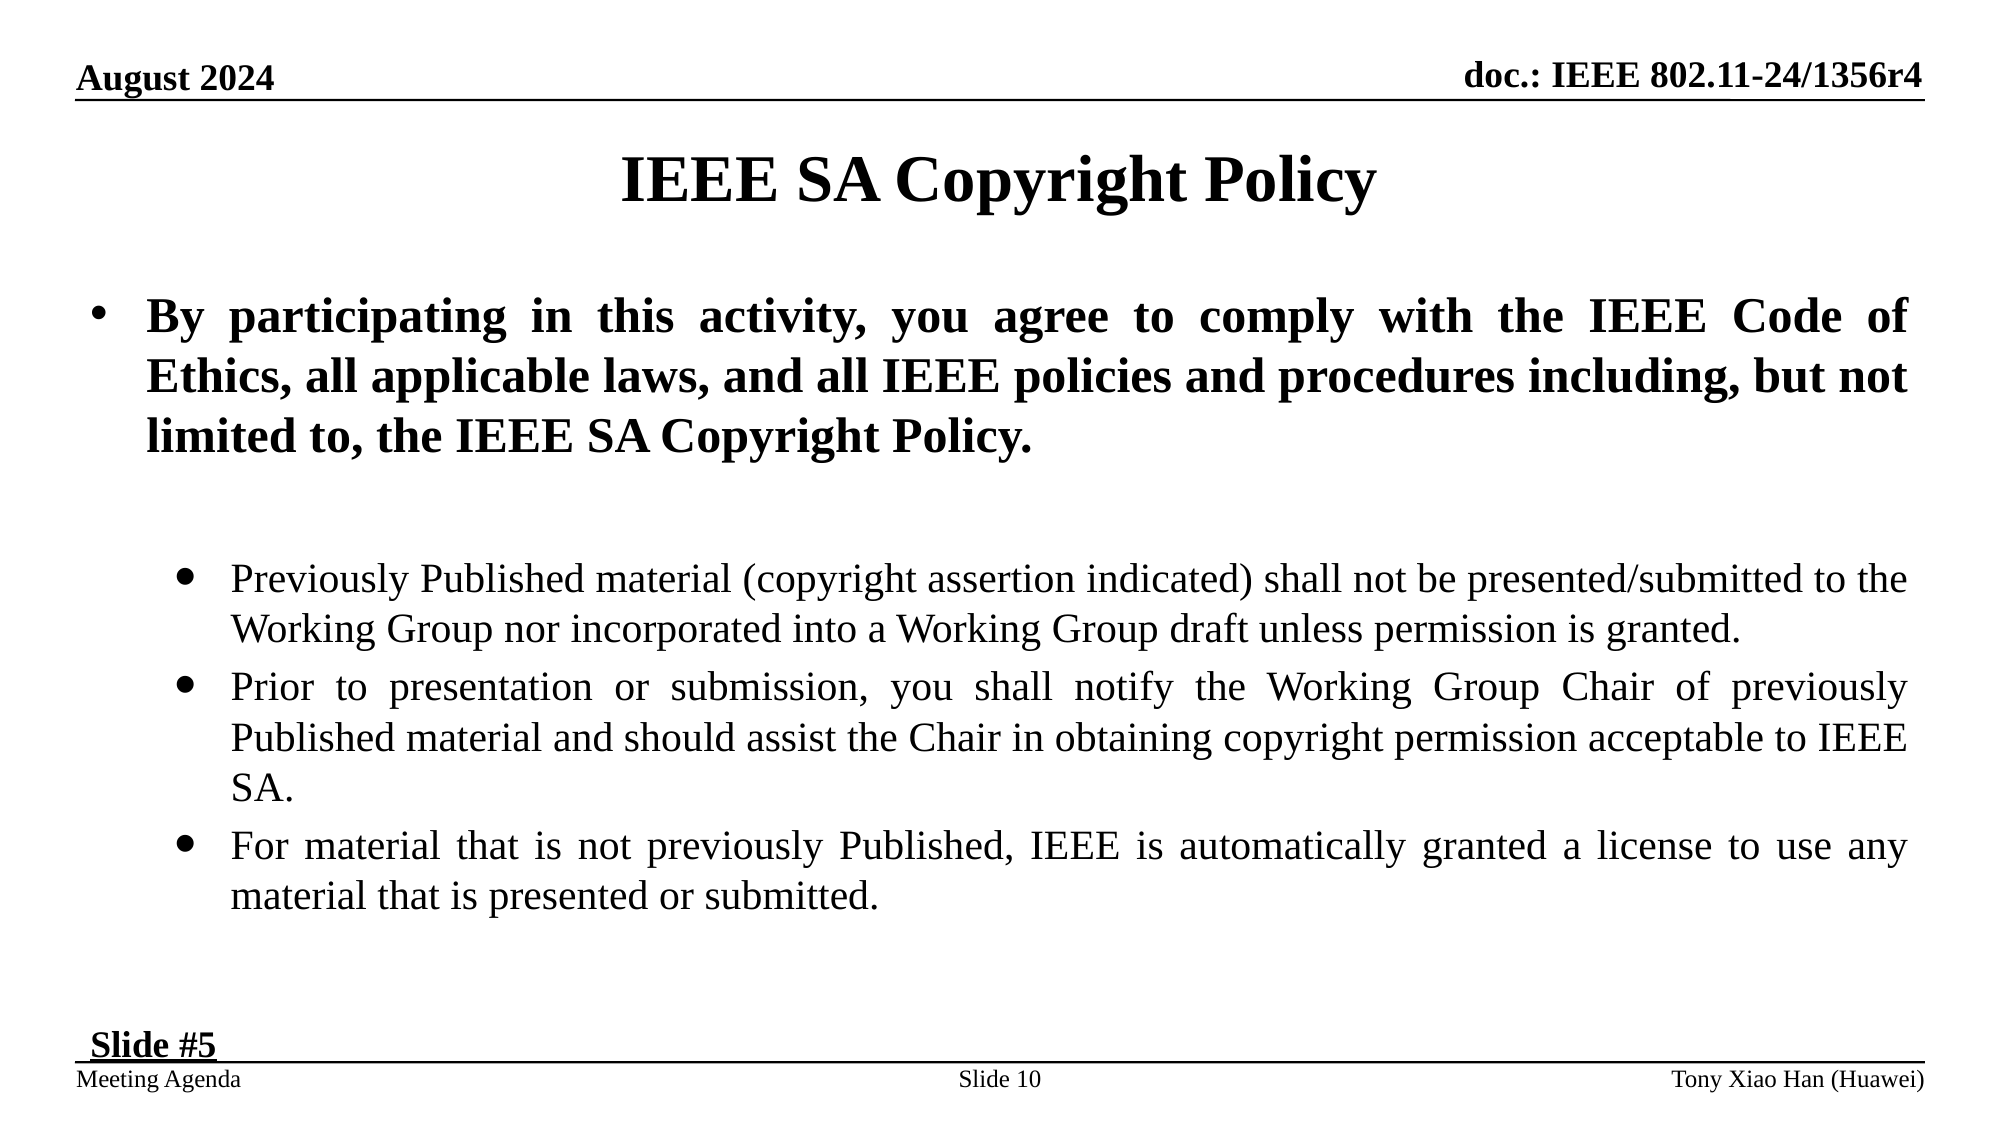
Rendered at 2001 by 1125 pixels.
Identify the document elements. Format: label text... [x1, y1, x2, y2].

list By participating in this activity, you agree to comply with the IEEE Code of Ethics, all applicable laws, and all IEEE policies and procedures including, but not limited to, the IEEE SA Copyright Policy. Previously Published material (copyright assertion indicated) shall not be presented/submitted to the Working Group nor incorporated into a Working Group draft unless permission is granted. Prior to presentation or submission, you shall notify the Working Group Chair of previously Published material and should assist the Chair in obtaining copyright permission acceptable to IEEE SA. For material that is not previously Published, IEEE is automatically granted a license to use any material that is presented or submitted. [75, 275, 1925, 1038]
text_box IEEE SA Copyright Policy [362, 87, 1638, 263]
text_box Slide #5 [75, 1012, 232, 1073]
